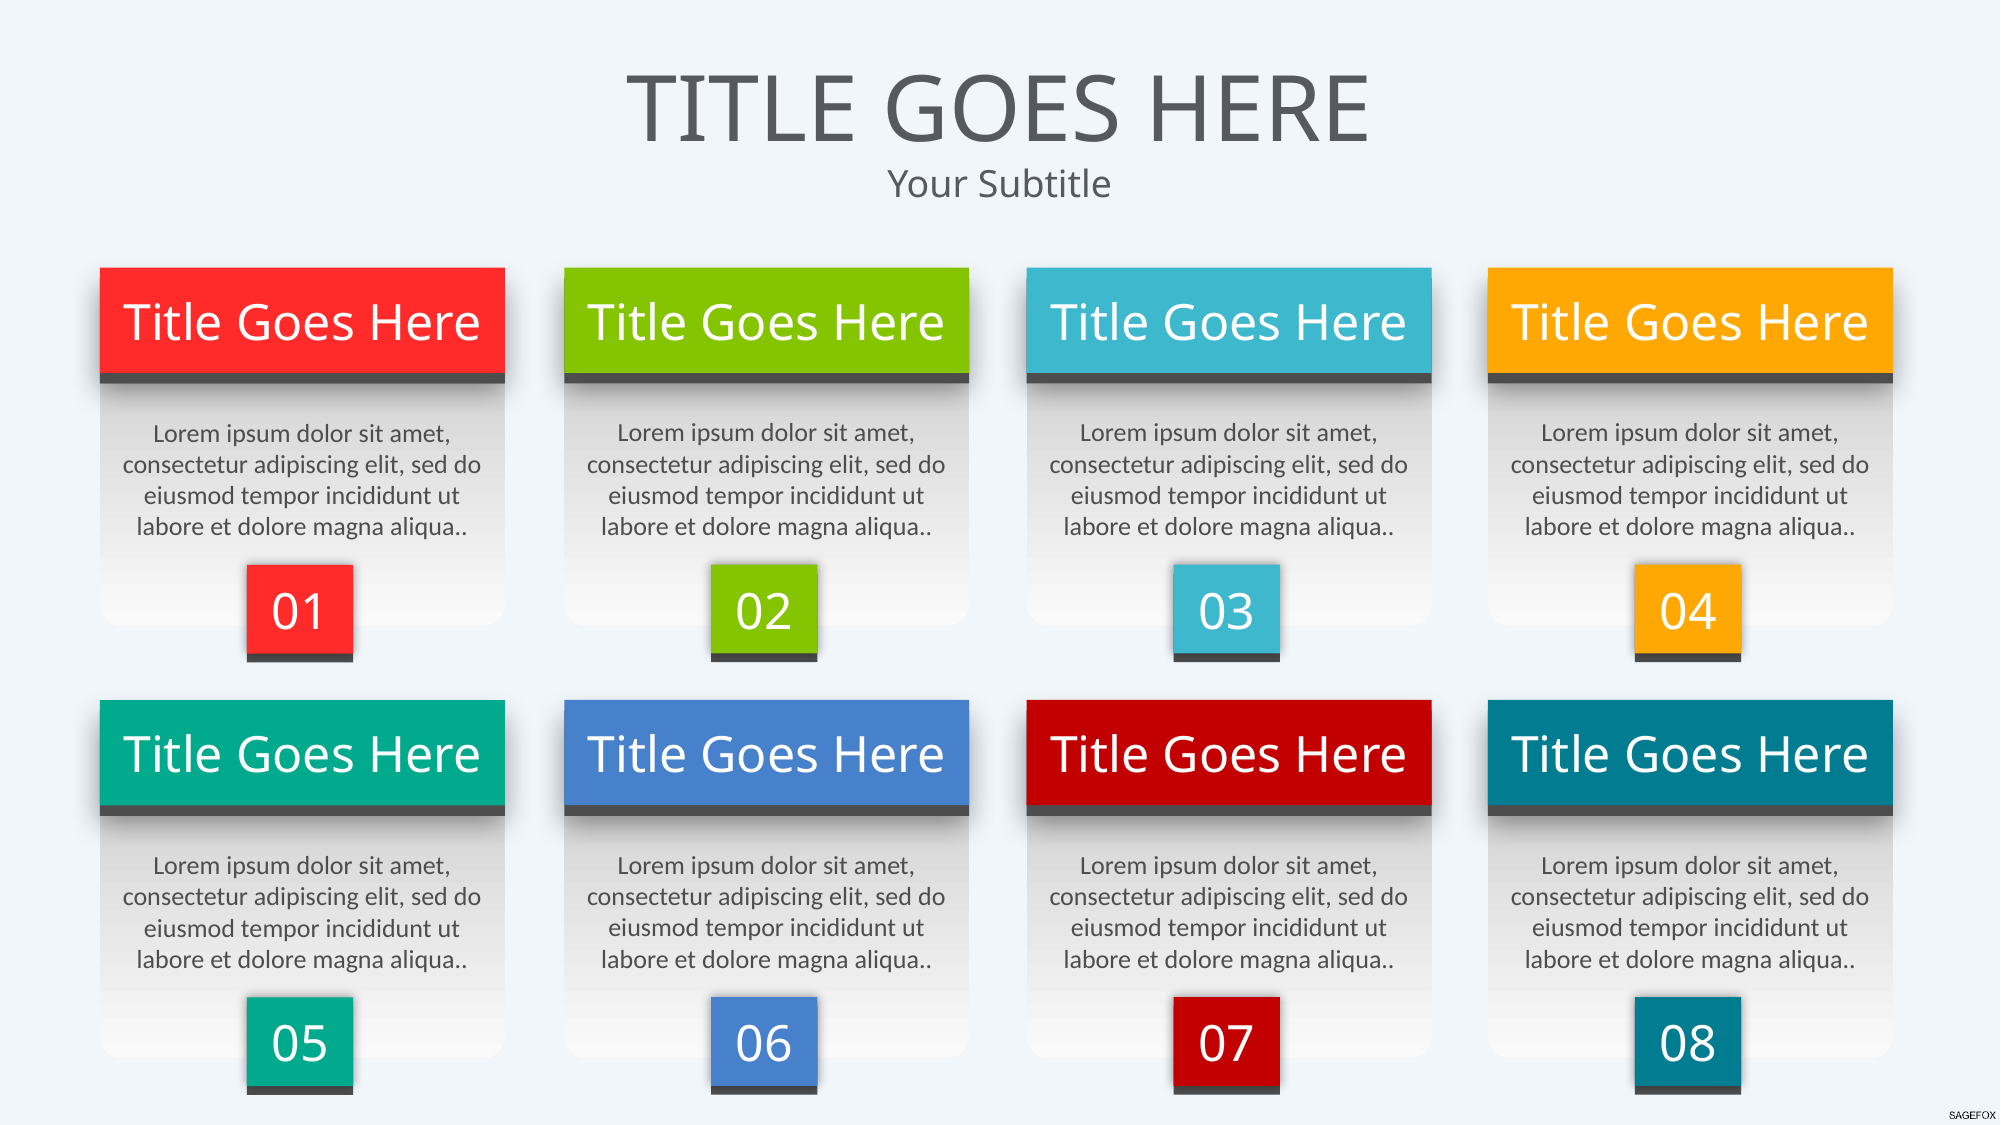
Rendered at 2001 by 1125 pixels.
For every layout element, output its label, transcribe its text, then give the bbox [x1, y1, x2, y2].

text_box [1634, 564, 1742, 663]
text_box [711, 997, 818, 1095]
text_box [1026, 699, 1432, 1059]
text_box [711, 564, 818, 663]
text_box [246, 997, 354, 1095]
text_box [564, 699, 970, 1059]
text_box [1173, 564, 1280, 663]
picture [1925, 1102, 2000, 1123]
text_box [564, 267, 970, 626]
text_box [99, 267, 505, 626]
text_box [1026, 267, 1432, 626]
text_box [1487, 267, 1893, 626]
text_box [99, 700, 505, 1059]
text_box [246, 564, 354, 663]
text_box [1634, 997, 1742, 1095]
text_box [1487, 699, 1893, 1059]
text_box TITLE GOES HERE Your Subtitle [548, 42, 1452, 212]
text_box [1173, 997, 1280, 1095]
